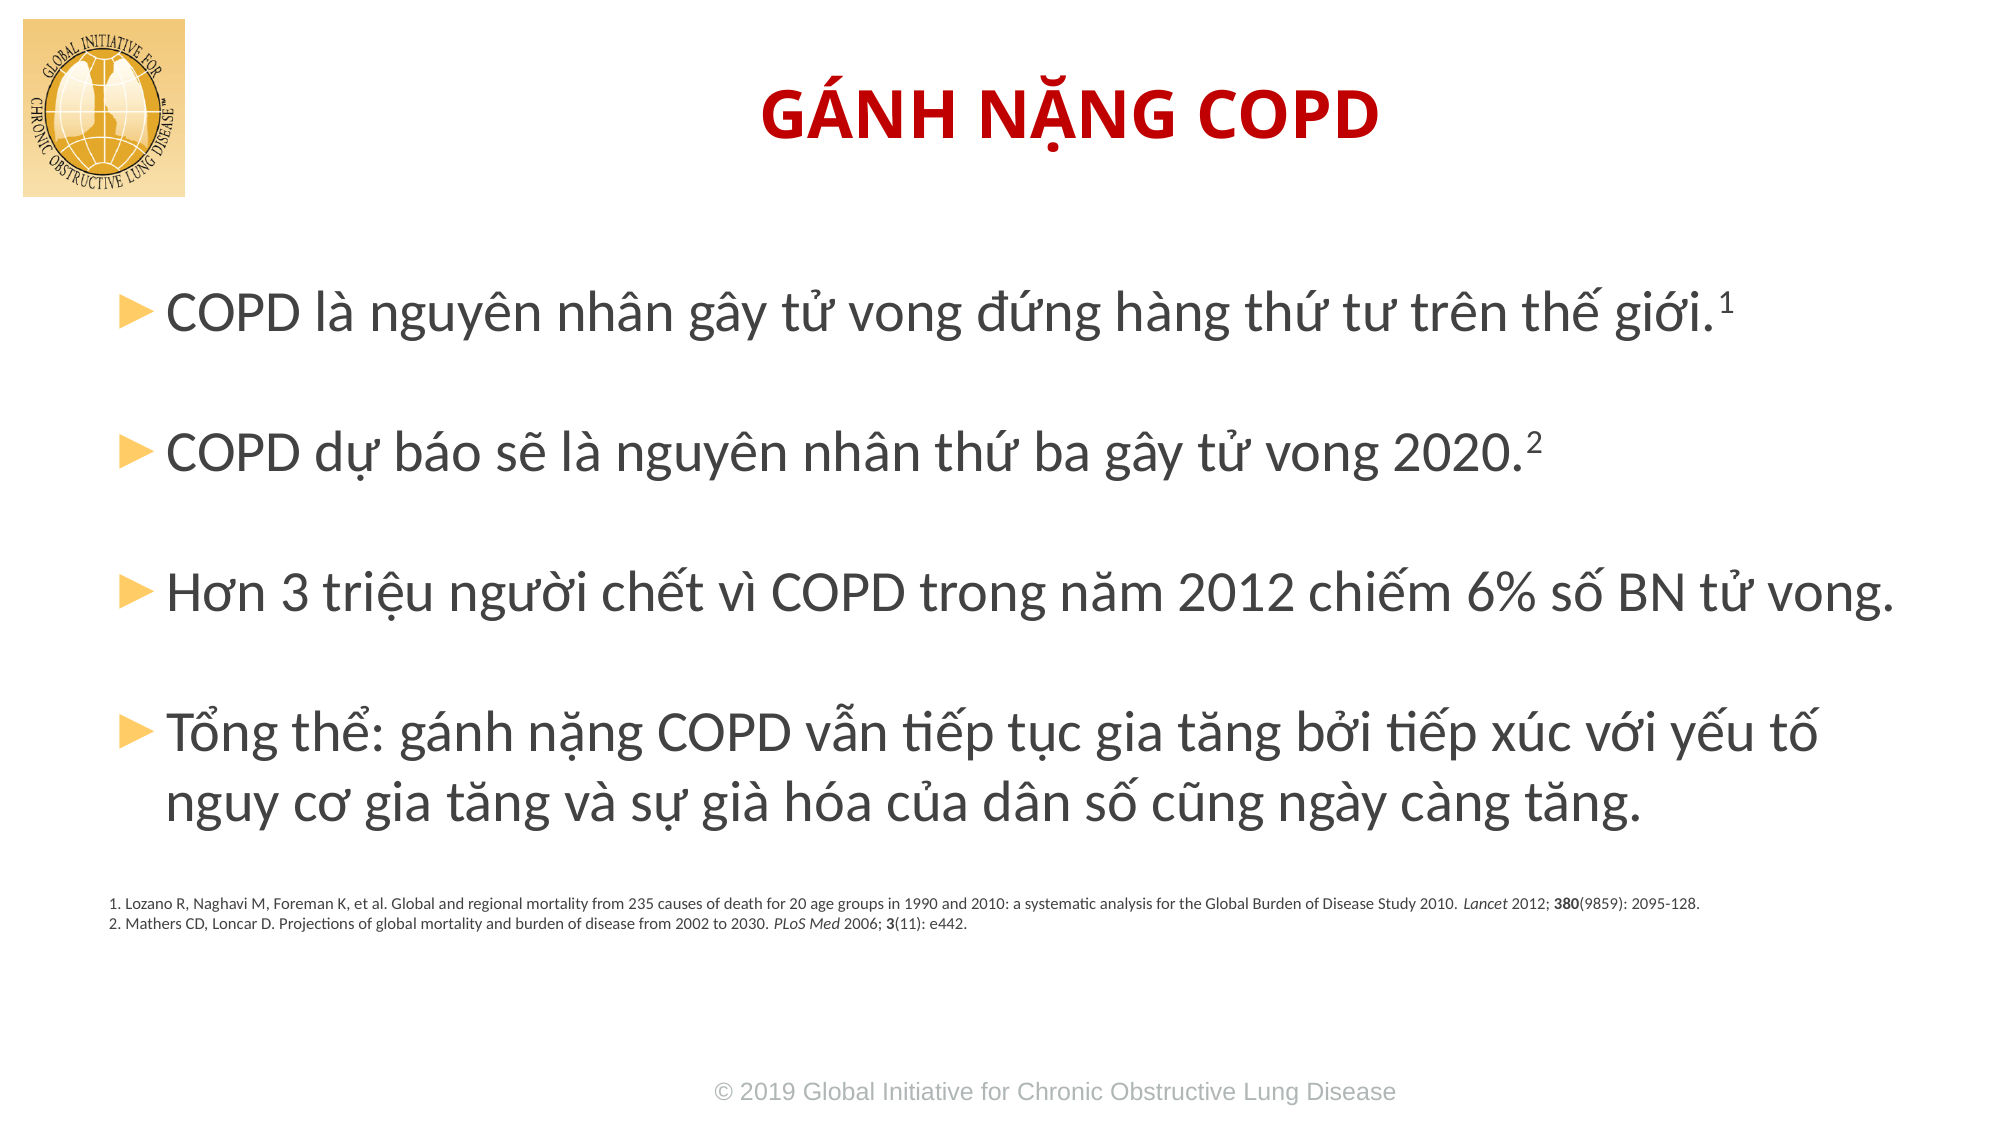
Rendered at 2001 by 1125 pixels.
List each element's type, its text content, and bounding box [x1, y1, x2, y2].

text_box GÁNH NẶNG COPD [354, 64, 1788, 160]
picture [23, 18, 186, 197]
text_box COPD là nguyên nhân gây tử vong đứng hàng thứ tư trên thế giới.1 COPD dự báo sẽ là nguyên nhân thứ ba gây tử vong 2020.2 Hơn 3 triệu người chết vì COPD trong năm 2012 chiếm 6% số BN tử vong. Tổng thể: gánh nặng COPD vẫn tiếp tục gia tăng bởi tiếp xúc với yếu tố nguy cơ gia tăng và sự già hóa của dân số cũng ngày càng tăng. 1. Lozano R, Naghavi M, Foreman K, et al. Global and regional mortality from 235 causes of death for 20 age groups in 1990 and 2010: a systematic analysis for the Global Burden of Disease Study 2010. Lancet 2012; 380(9859): 2095-128. 2. Mathers CD, Loncar D. Projections of global mortality and burden of disease from 2002 to 2030. PLoS Med 2006; 3(11): e442. [94, 265, 1940, 991]
text_box © 2019 Global Initiative for Chronic Obstructive Lung Disease [389, 1067, 1724, 1113]
